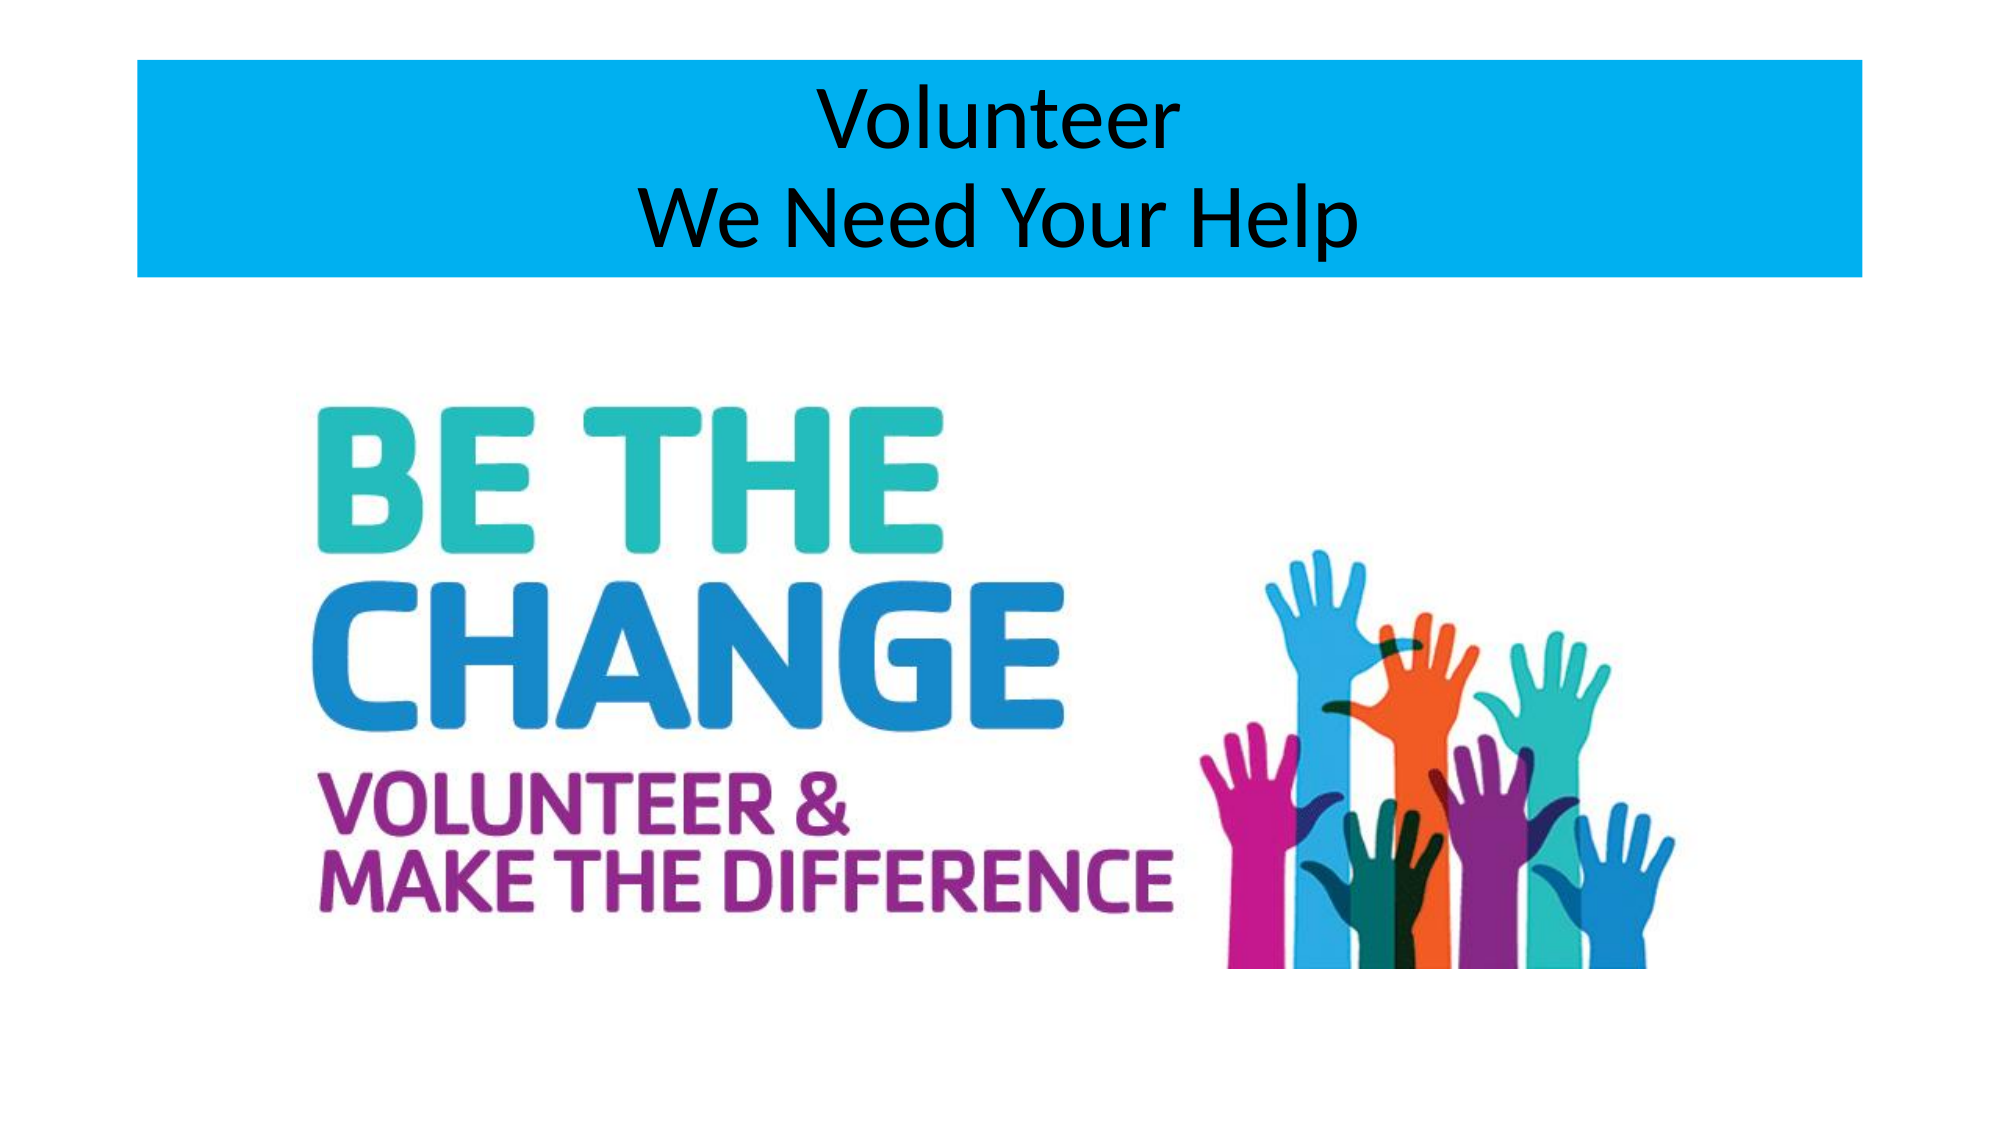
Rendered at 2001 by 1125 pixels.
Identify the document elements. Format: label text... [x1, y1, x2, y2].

title Volunteer We Need Your Help [137, 59, 1863, 278]
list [296, 343, 1704, 970]
